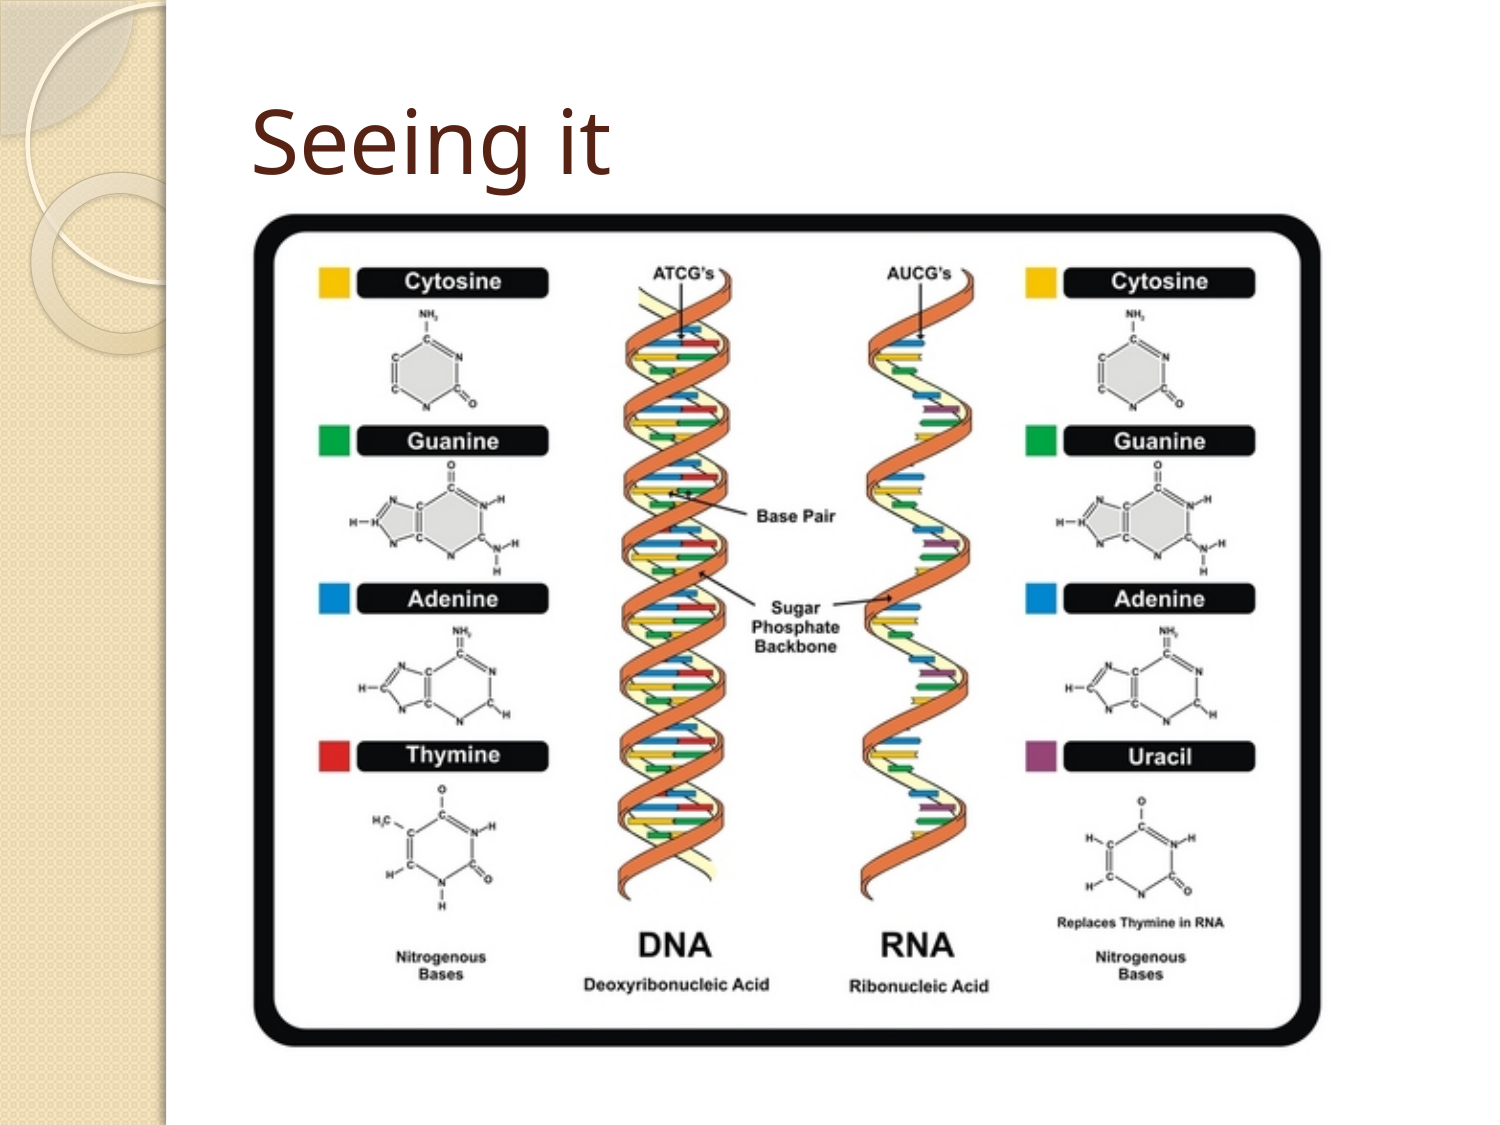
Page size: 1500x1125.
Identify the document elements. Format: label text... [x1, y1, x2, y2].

title Seeing it [235, 45, 1466, 233]
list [237, 199, 1338, 1063]
